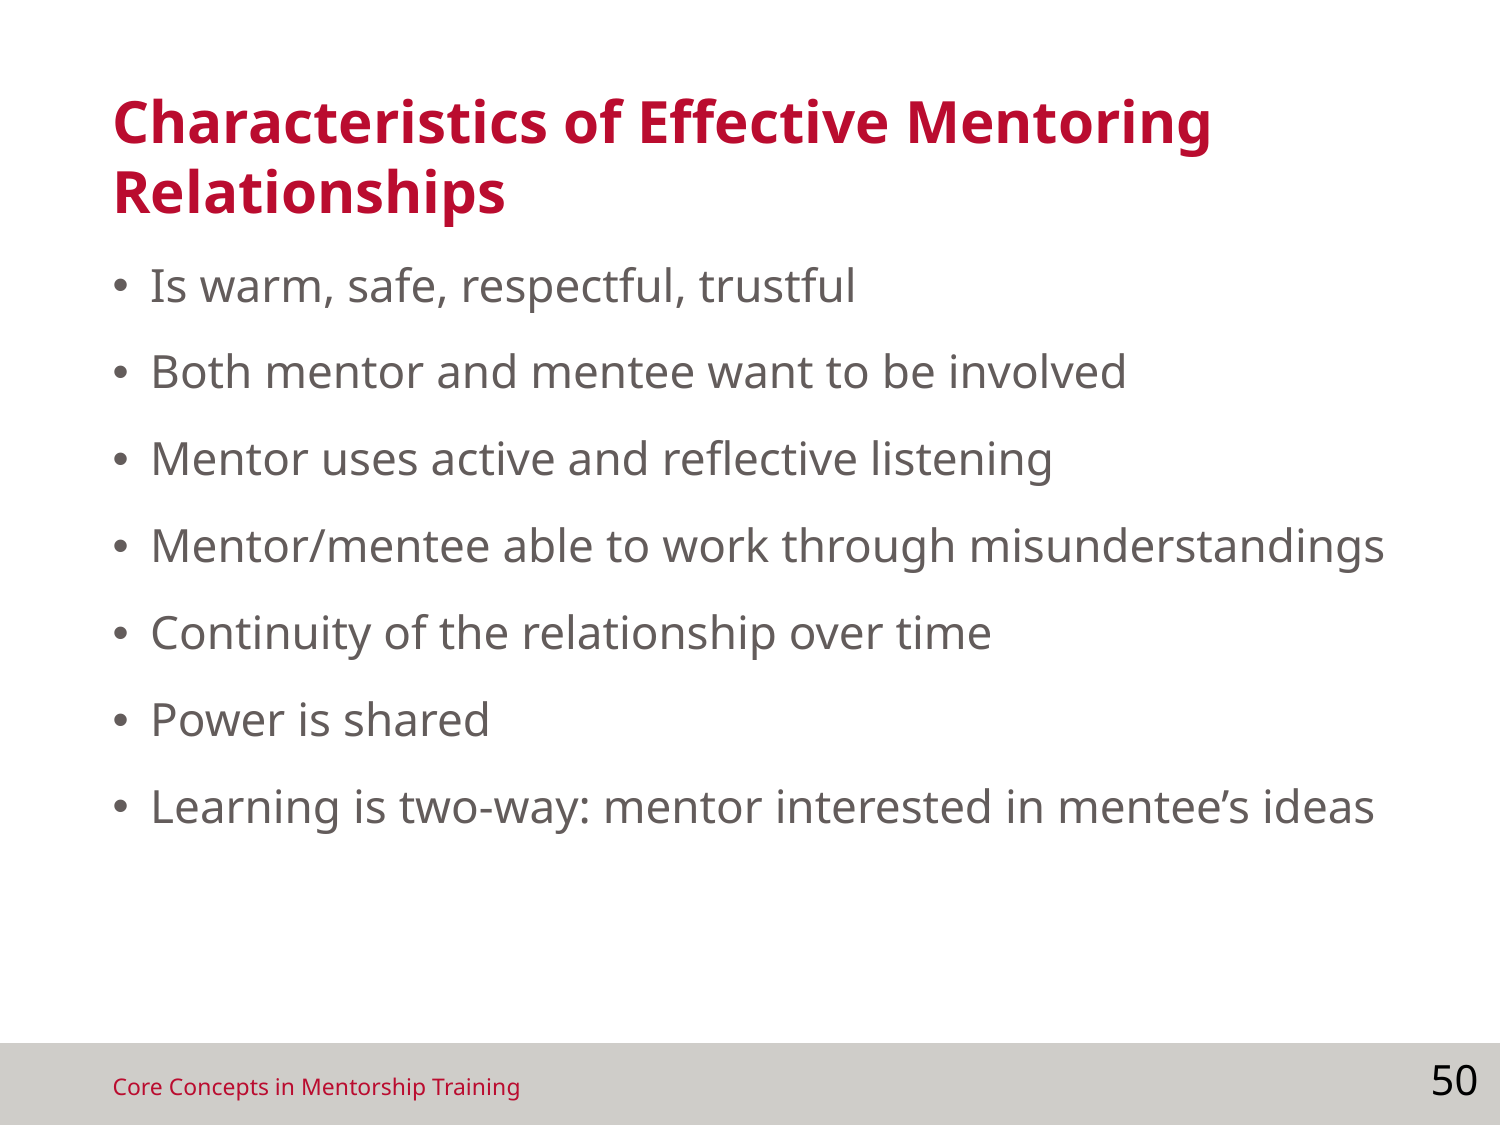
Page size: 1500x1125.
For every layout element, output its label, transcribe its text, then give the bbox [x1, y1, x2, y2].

title Characteristics of Effective Mentoring Relationships [112, 75, 1388, 225]
list Is warm, safe, respectful, trustful Both mentor and mentee want to be involved Mentor uses active and reflective listening Mentor/mentee able to work through misunderstandings Continuity of the relationship over time Power is shared Learning is two-way: mentor interested in mentee’s ideas [112, 262, 1388, 1013]
slide_number 50 [1387, 1038, 1494, 1125]
